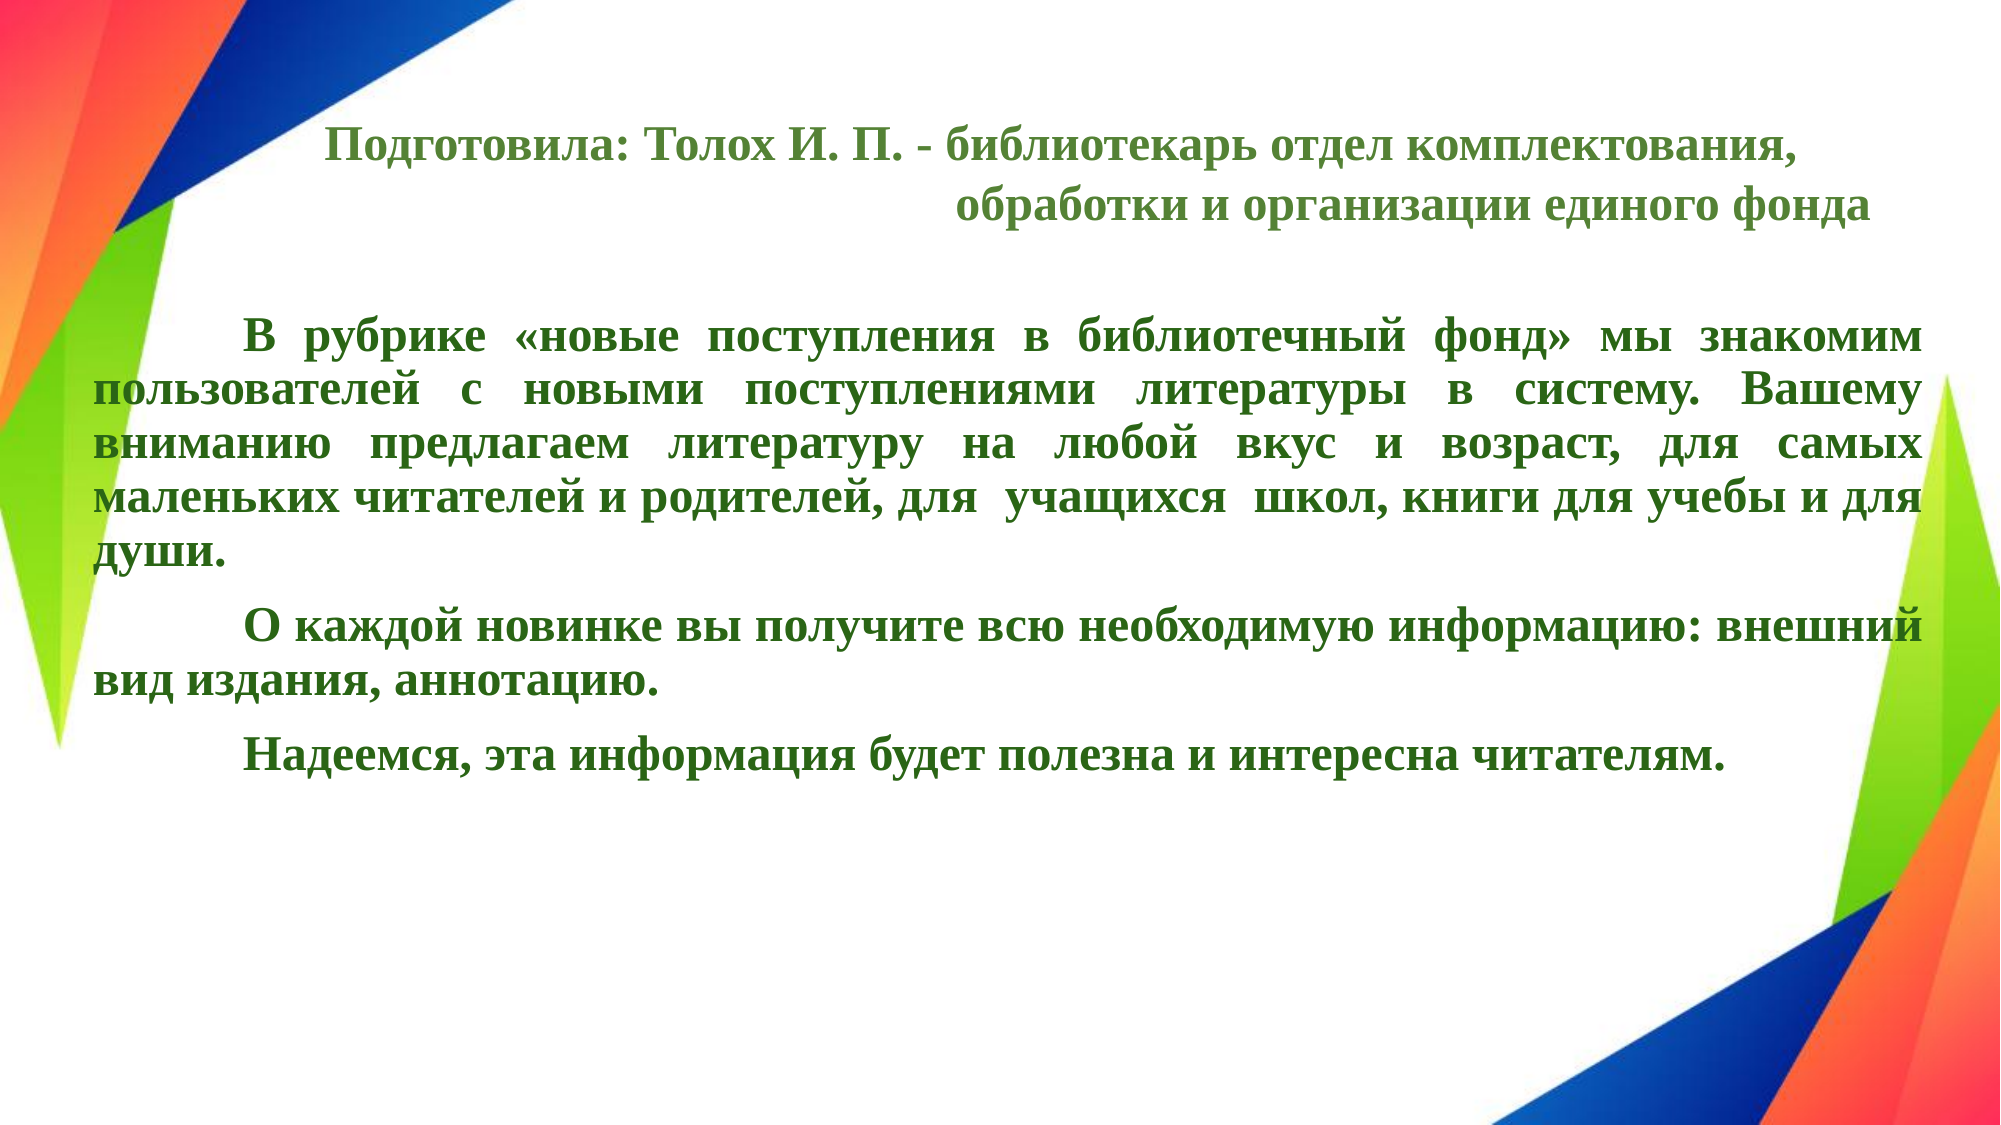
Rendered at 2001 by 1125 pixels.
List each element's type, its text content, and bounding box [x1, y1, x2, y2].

picture [0, 0, 2000, 1125]
text_box Подготовила: Толох И. П. - библиотекарь отдел комплектования, обработки и организации единого фонда [309, 103, 1886, 299]
list В рубрике «новые поступления в библиотечный фонд» мы знакомим пользователей с новыми поступлениями литературы в систему. Вашему вниманию предлагаем литературу на любой вкус и возраст, для самых маленьких читателей и родителей, для учащихся школ, книги для учебы и для души. О каждой новинке вы получите всю необходимую информацию: внешний вид издания, аннотацию. Надеемся, эта информация будет полезна и интересна читателям. [77, 300, 1939, 795]
